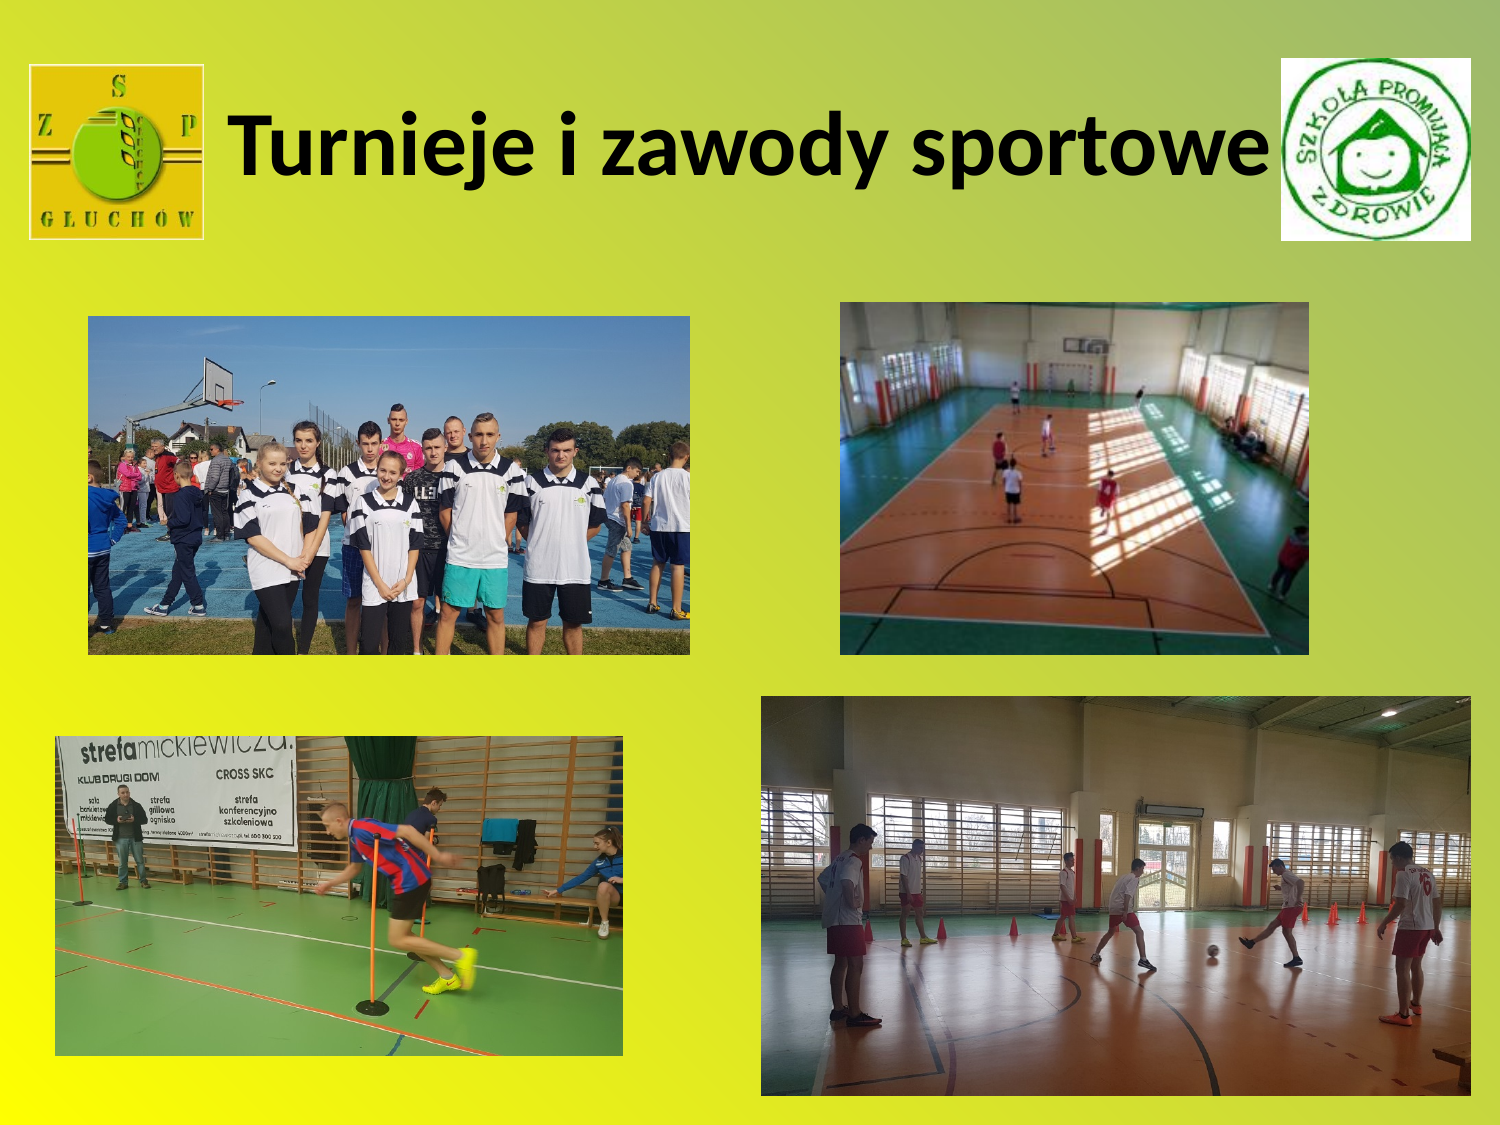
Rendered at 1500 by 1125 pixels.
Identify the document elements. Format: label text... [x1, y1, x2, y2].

picture [29, 64, 205, 240]
picture [761, 696, 1471, 1096]
picture [55, 736, 623, 1056]
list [88, 316, 690, 655]
picture [839, 302, 1310, 655]
picture [1281, 58, 1471, 242]
title Turnieje i zawody sportowe [75, 45, 1425, 233]
